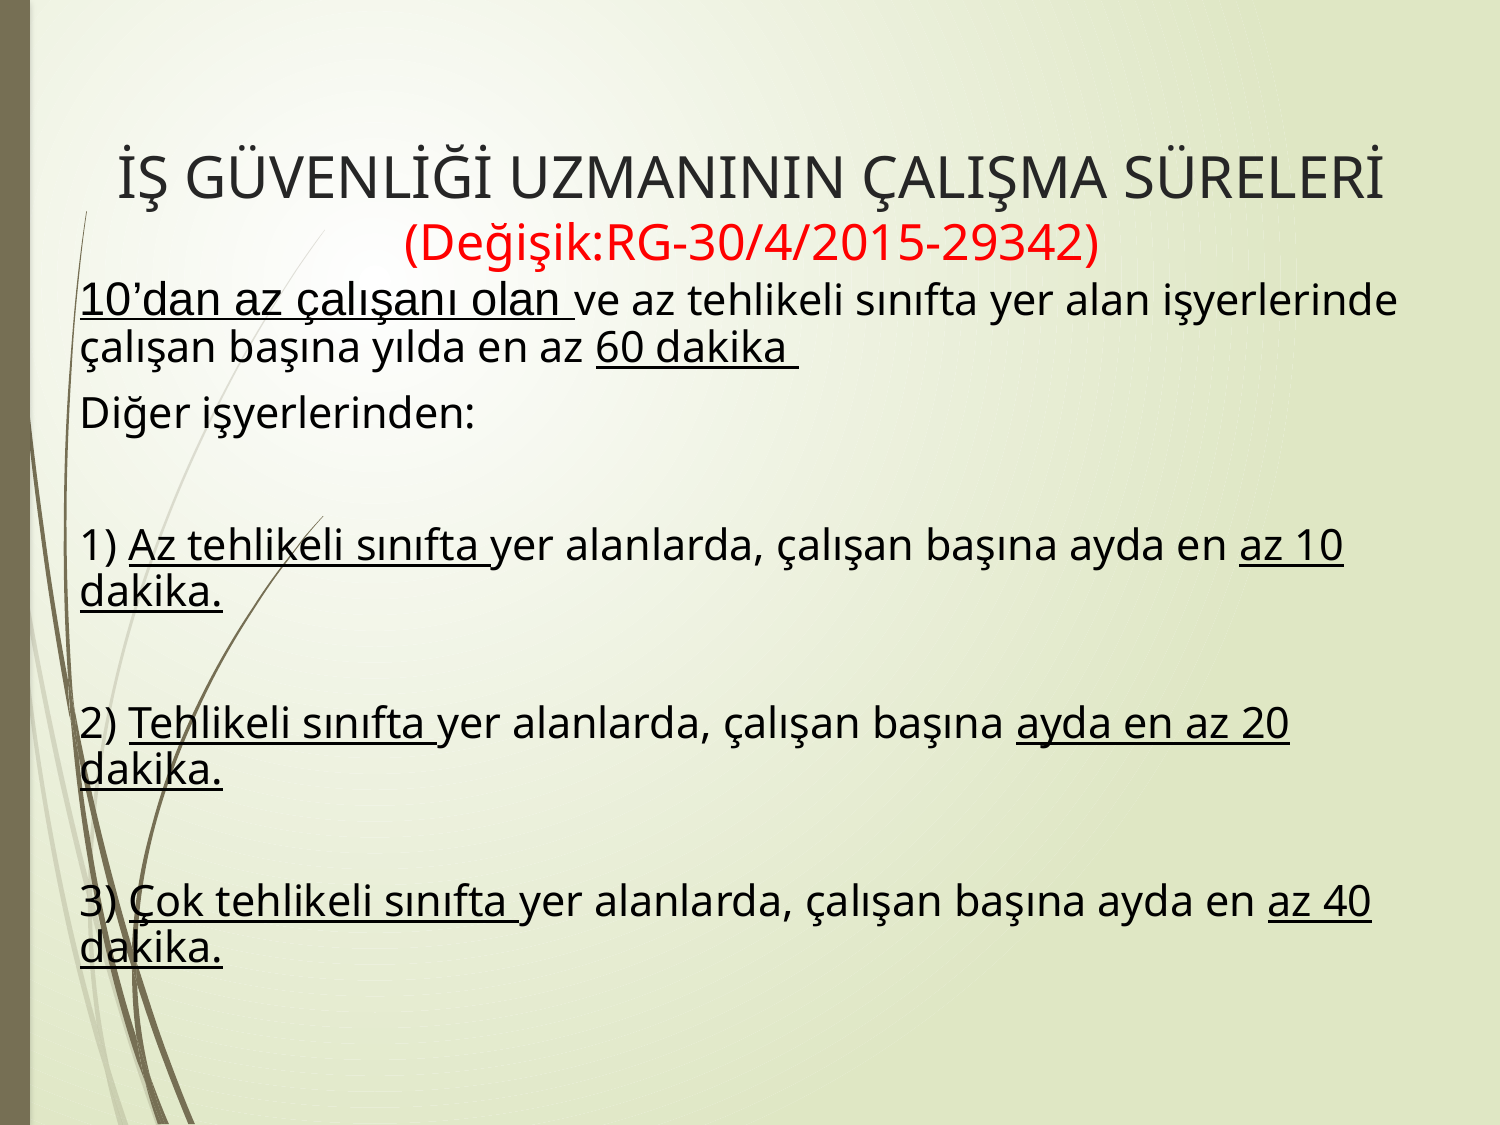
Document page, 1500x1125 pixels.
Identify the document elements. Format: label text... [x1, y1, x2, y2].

list 10’dan az çalışanı olan ve az tehlikeli sınıfta yer alan işyerlerinde çalışan başına yılda en az 60 dakika Diğer işyerlerinden: 1) Az tehlikeli sınıfta yer alanlarda, çalışan başına ayda en az 10 dakika. 2) Tehlikeli sınıfta yer alanlarda, çalışan başına ayda en az 20 dakika. 3) Çok tehlikeli sınıfta yer alanlarda, çalışan başına ayda en az 40 dakika. [64, 267, 1415, 988]
title İŞ GÜVENLİĞİ UZMANININ ÇALIŞMA SÜRELERİ (Değişik:RG-30/4/2015-29342) [76, 90, 1427, 278]
